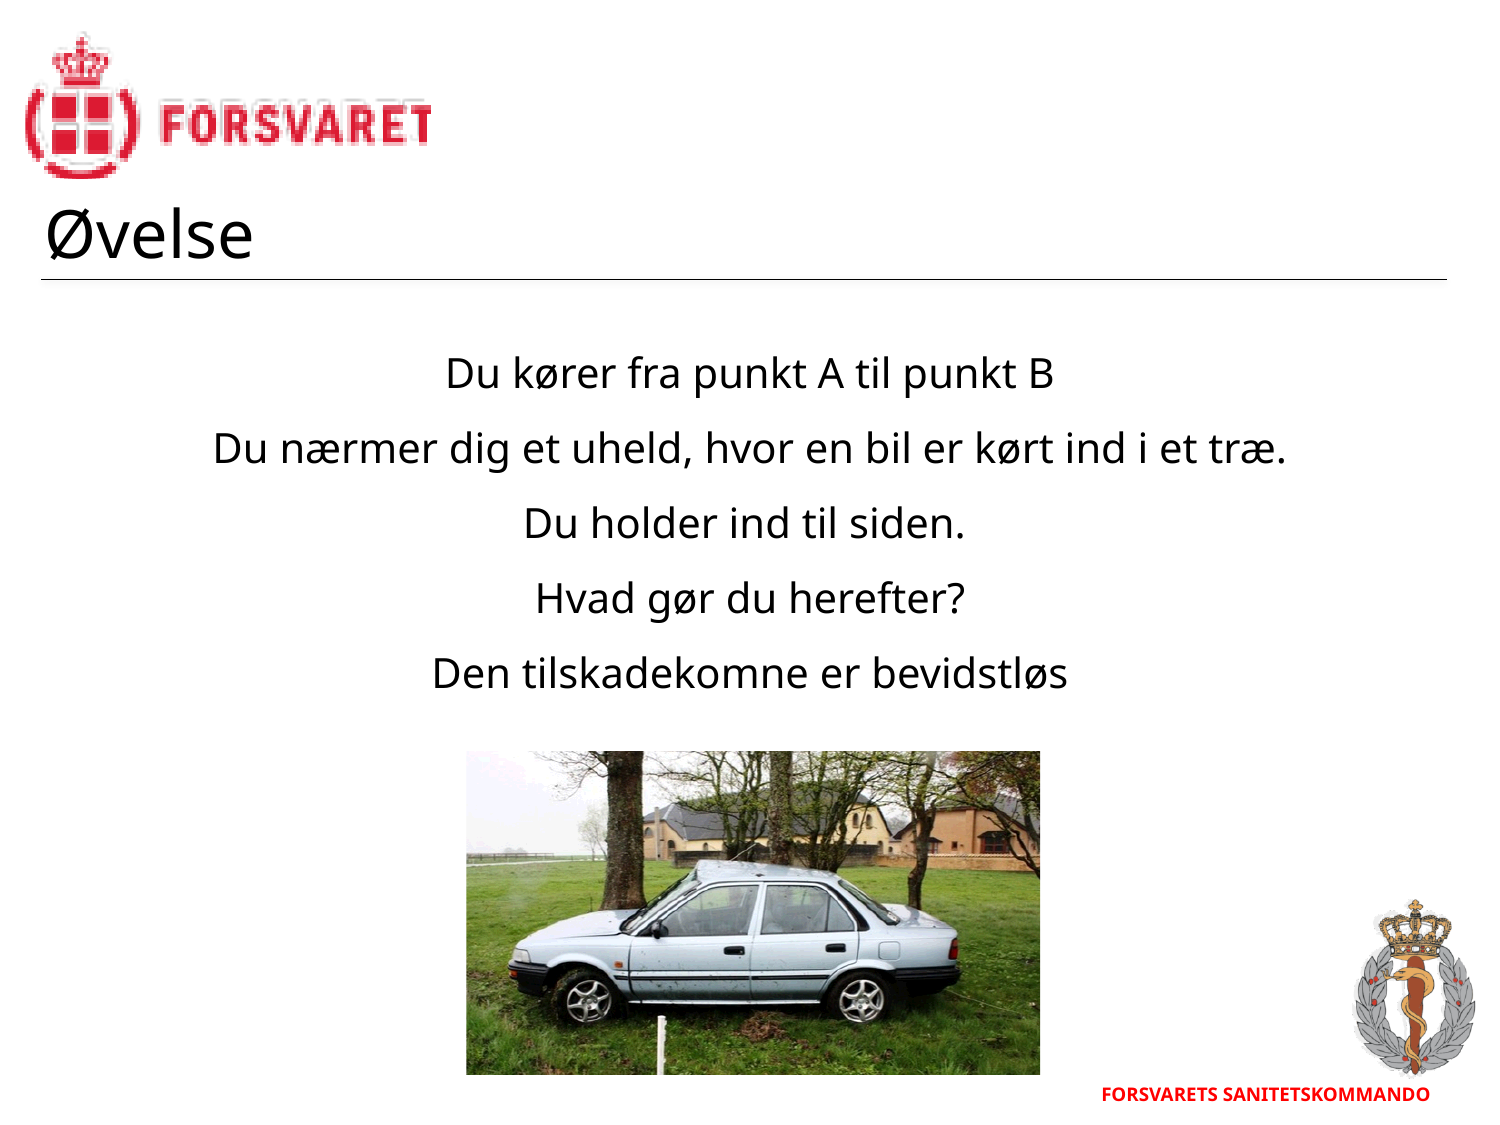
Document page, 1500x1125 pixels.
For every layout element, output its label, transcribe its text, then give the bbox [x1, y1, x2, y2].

picture [1293, 862, 1500, 1114]
text_box Øvelse [29, 184, 1459, 280]
list Du kører fra punkt A til punkt B Du nærmer dig et uheld, hvor en bil er kørt ind i et træ. Du holder ind til siden. Hvad gør du herefter? Den tilskadekomne er bevidstløs [41, 314, 1459, 752]
picture [466, 751, 1041, 1075]
